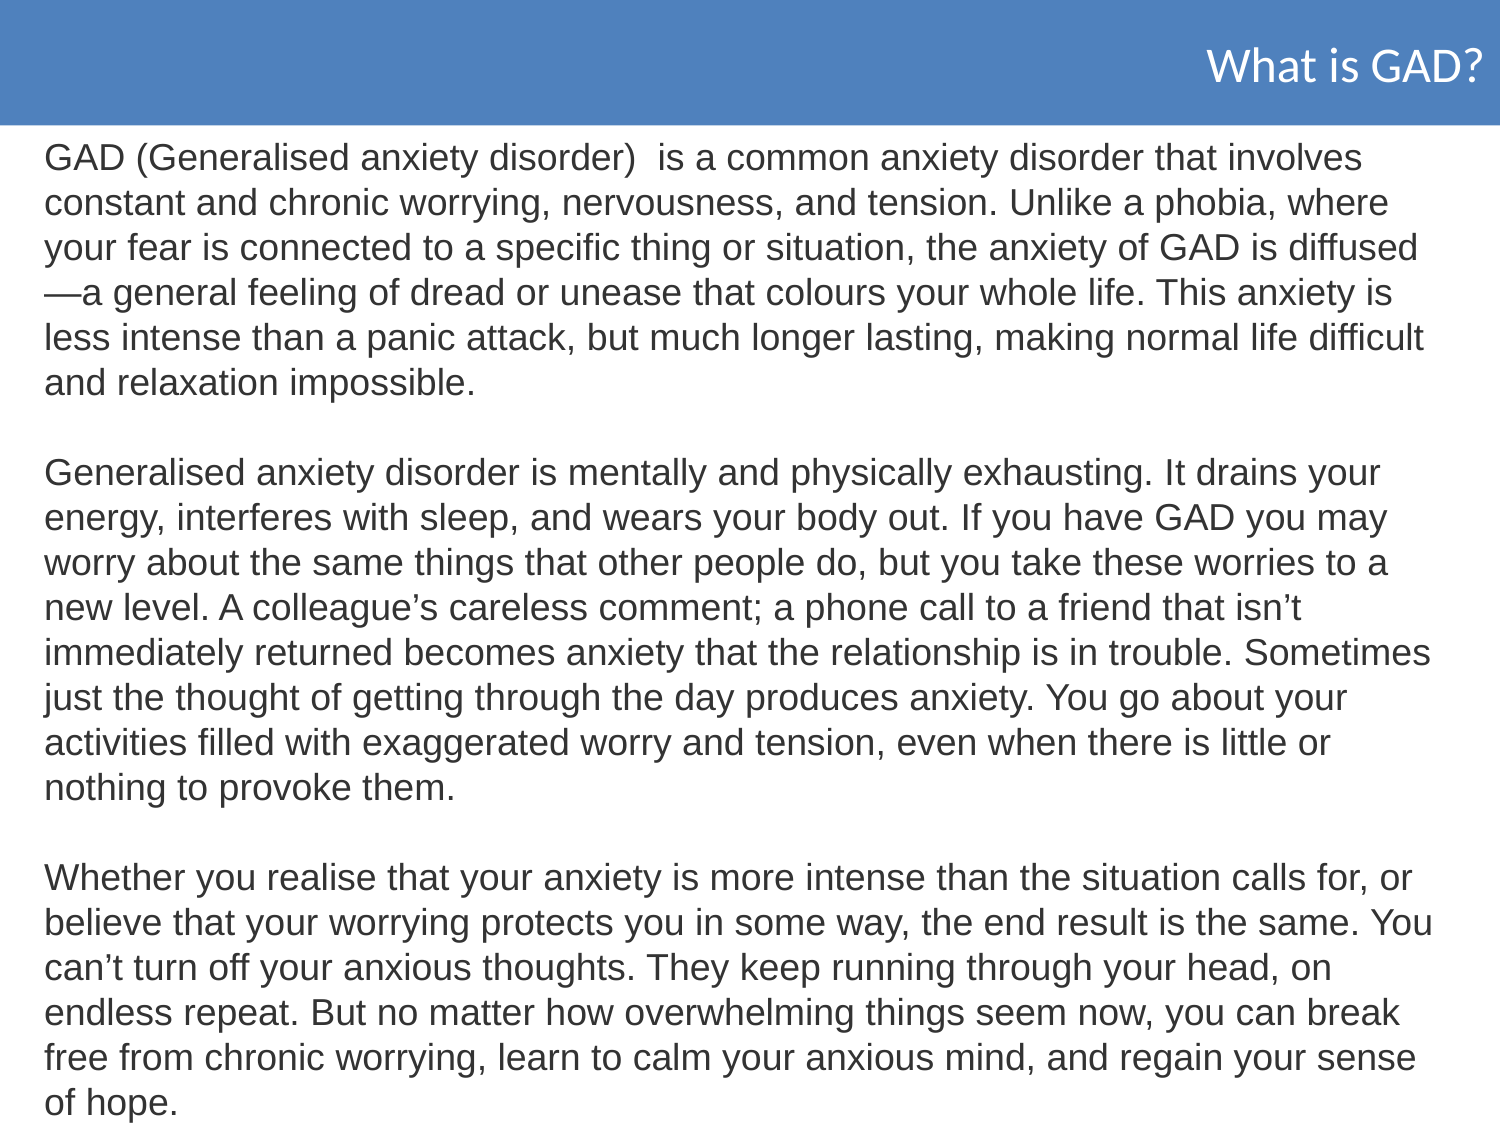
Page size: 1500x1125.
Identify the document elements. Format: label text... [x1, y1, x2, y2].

text_box GAD (Generalised anxiety disorder) is a common anxiety disorder that involves constant and chronic worrying, nervousness, and tension. Unlike a phobia, where your fear is connected to a specific thing or situation, the anxiety of GAD is diffused—a general feeling of dread or unease that colours your whole life. This anxiety is less intense than a panic attack, but much longer lasting, making normal life difficult and relaxation impossible. Generalised anxiety disorder is mentally and physically exhausting. It drains your energy, interferes with sleep, and wears your body out. If you have GAD you may worry about the same things that other people do, but you take these worries to a new level. A colleague’s careless comment; a phone call to a friend that isn’t immediately returned becomes anxiety that the relationship is in trouble. Sometimes just the thought of getting through the day produces anxiety. You go about your activities filled with exaggerated worry and tension, even when there is little or nothing to provoke them. Whether you realise that your anxiety is more intense than the situation calls for, or believe that your worrying protects you in some way, the end result is the same. You can’t turn off your anxious thoughts. They keep running through your head, on endless repeat. But no matter how overwhelming things seem now, you can break free from chronic worrying, learn to calm your anxious mind, and regain your sense of hope. [29, 125, 1471, 1125]
text_box What is GAD? [0, 0, 1500, 128]
